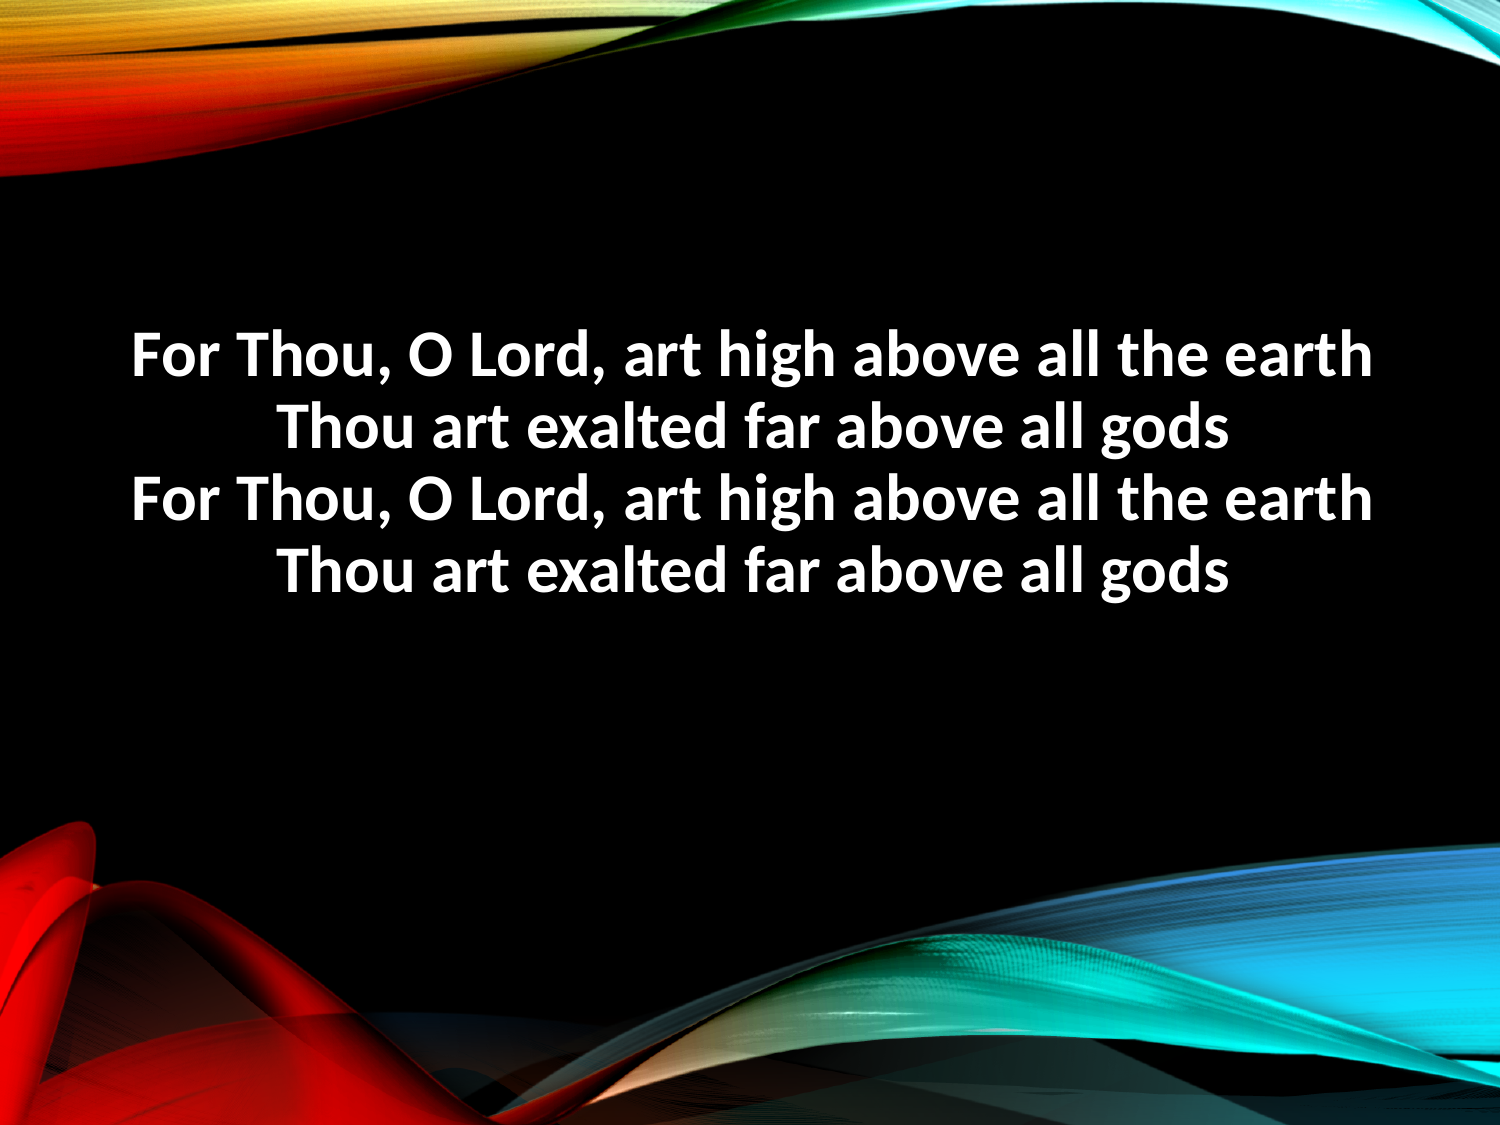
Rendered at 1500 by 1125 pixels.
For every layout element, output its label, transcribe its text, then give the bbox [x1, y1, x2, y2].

picture [0, 819, 1500, 1125]
picture [0, 0, 1500, 178]
subtitle For Thou, O Lord, art high above all the earth Thou art exalted far above all gods For Thou, O Lord, art high above all the earth Thou art exalted far above all gods [3, 24, 1500, 938]
